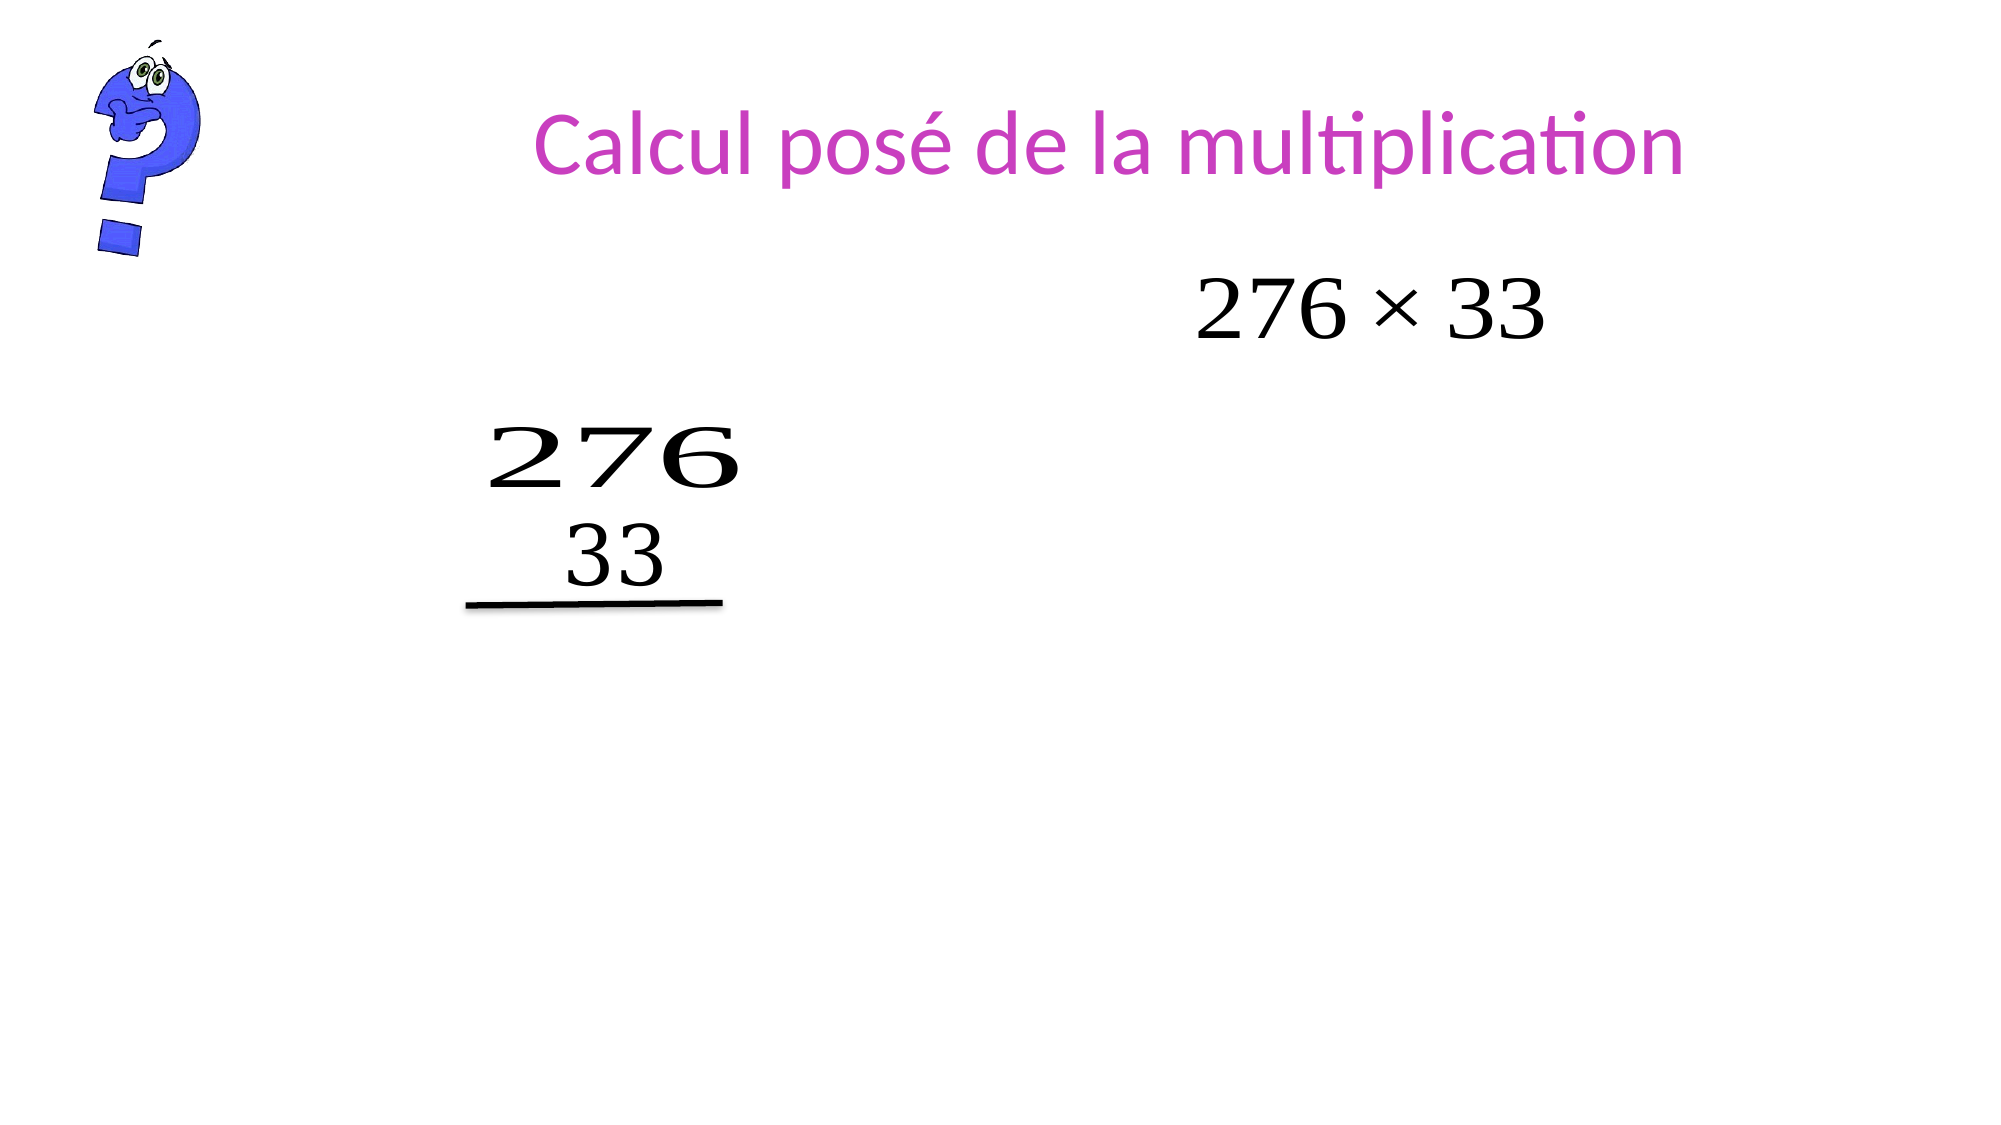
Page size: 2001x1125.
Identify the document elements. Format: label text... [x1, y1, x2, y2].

text_box Calcul posé de la multiplication [307, 88, 1907, 202]
picture [77, 32, 202, 260]
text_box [465, 407, 752, 606]
